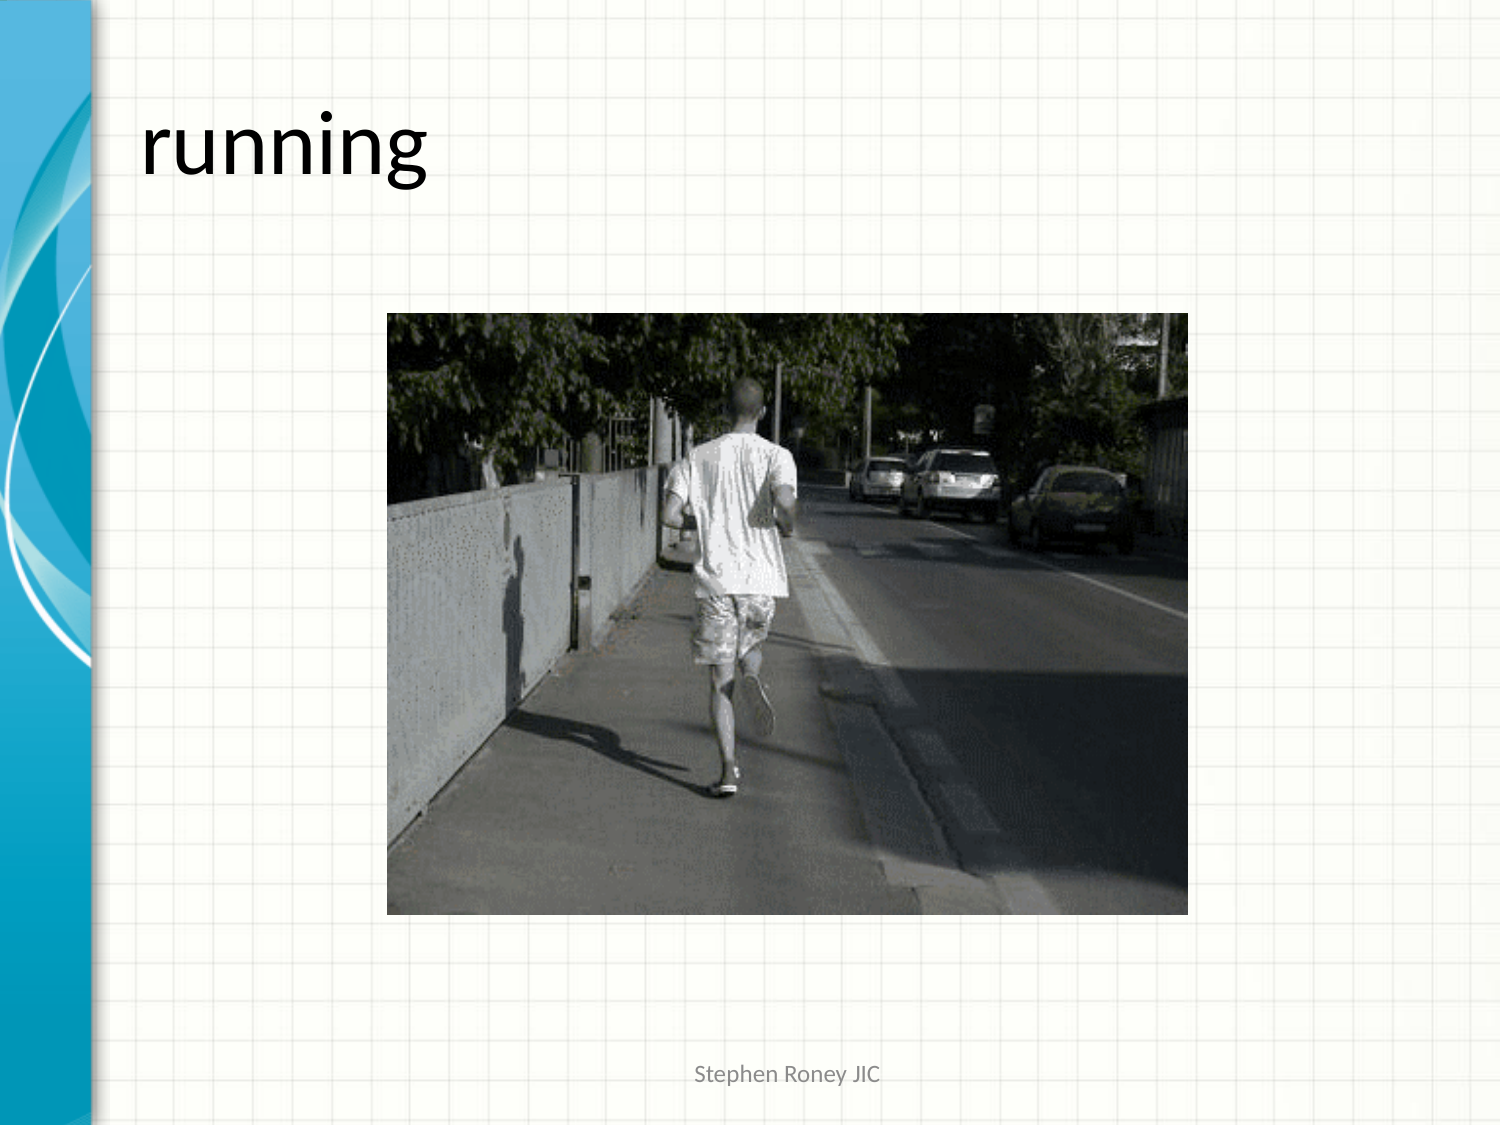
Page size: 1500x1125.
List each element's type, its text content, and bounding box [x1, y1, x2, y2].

picture [0, 0, 1500, 1125]
title running [125, 44, 1450, 232]
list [387, 313, 1188, 916]
footer Stephen Roney JIC [549, 1042, 1025, 1103]
